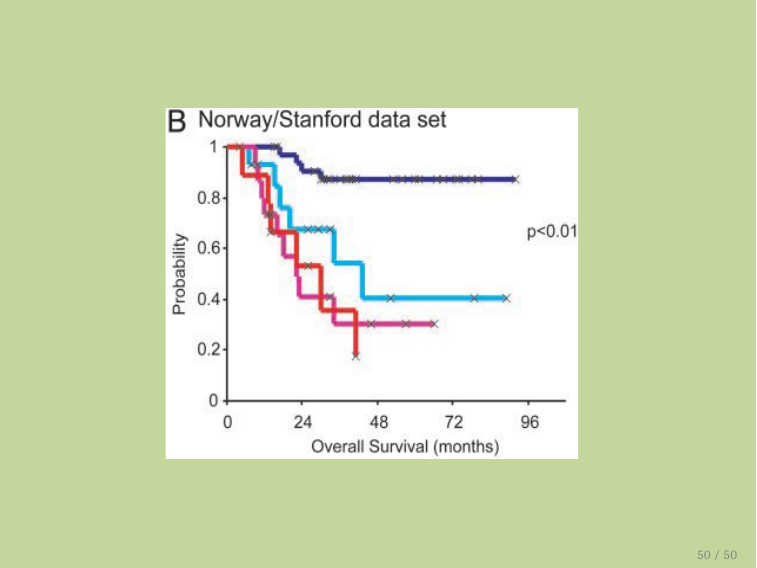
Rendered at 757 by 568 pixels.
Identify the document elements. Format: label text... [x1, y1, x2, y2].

slide_number 50 / 50 [691, 548, 743, 568]
text_box [165, 108, 579, 459]
